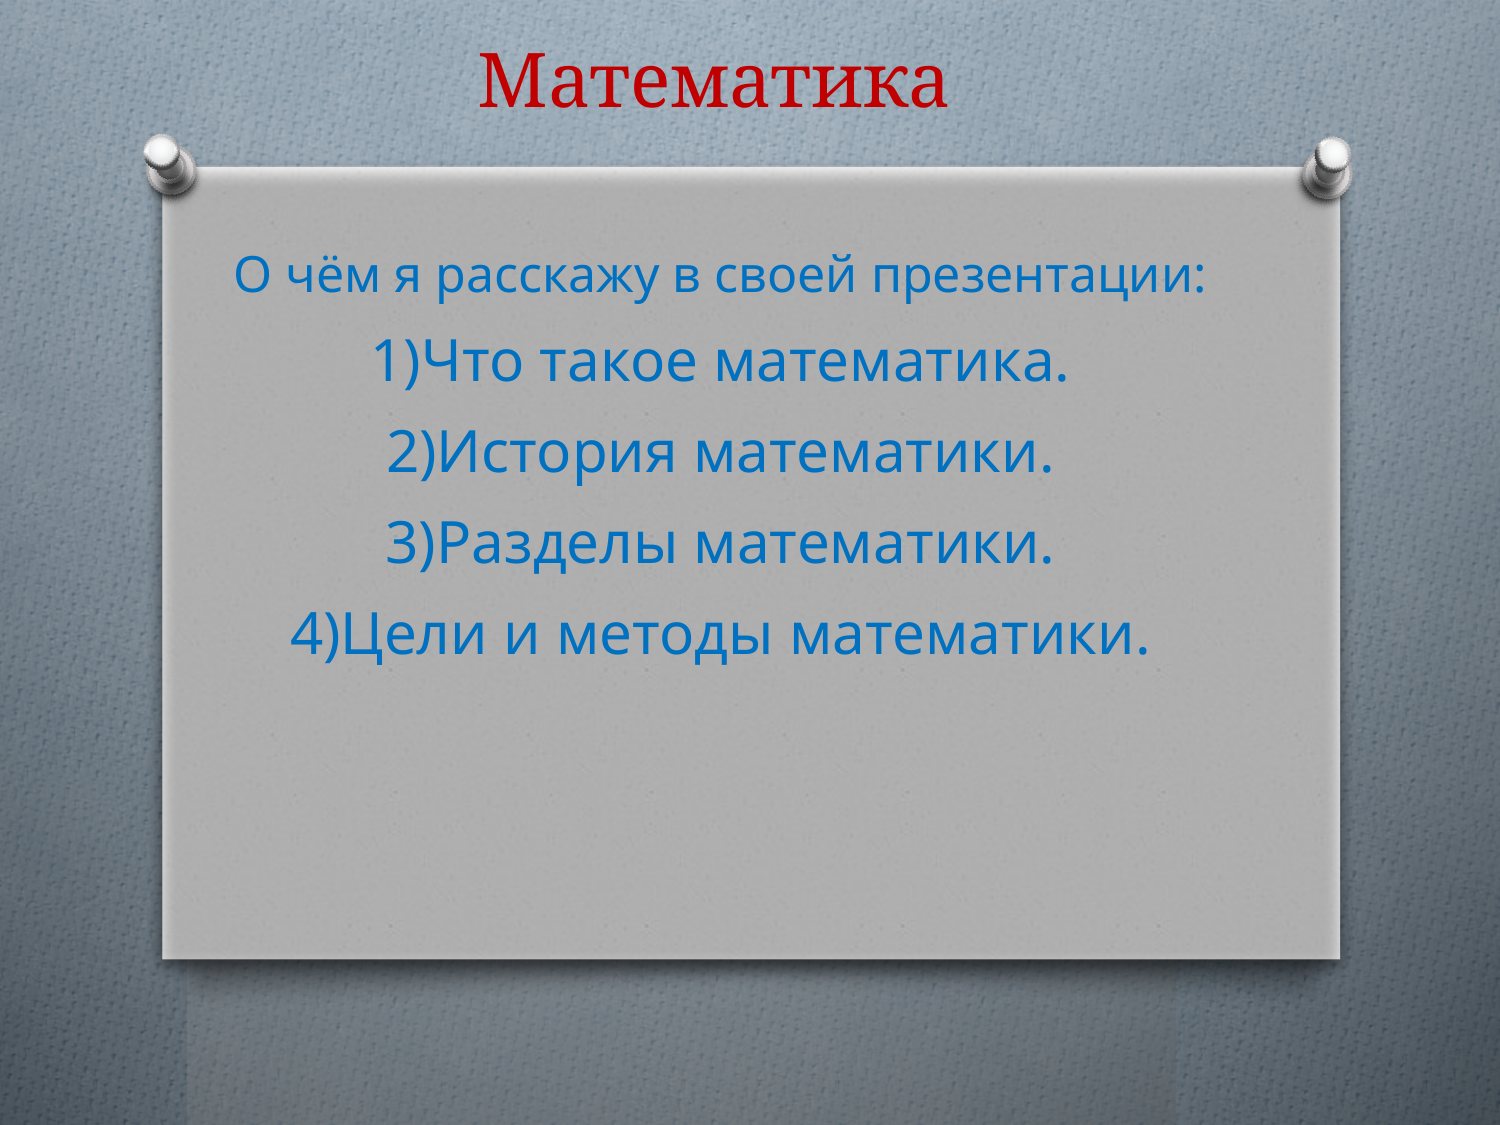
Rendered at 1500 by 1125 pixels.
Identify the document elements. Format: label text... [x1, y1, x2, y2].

subtitle О чём я расскажу в своей презентации: 1)Что такое математика. 2)История математики. 3)Разделы математики. 4)Цели и методы математики. [41, 231, 1400, 799]
picture [1274, 109, 1396, 230]
title Математика [76, 19, 1352, 138]
picture [112, 138, 235, 224]
